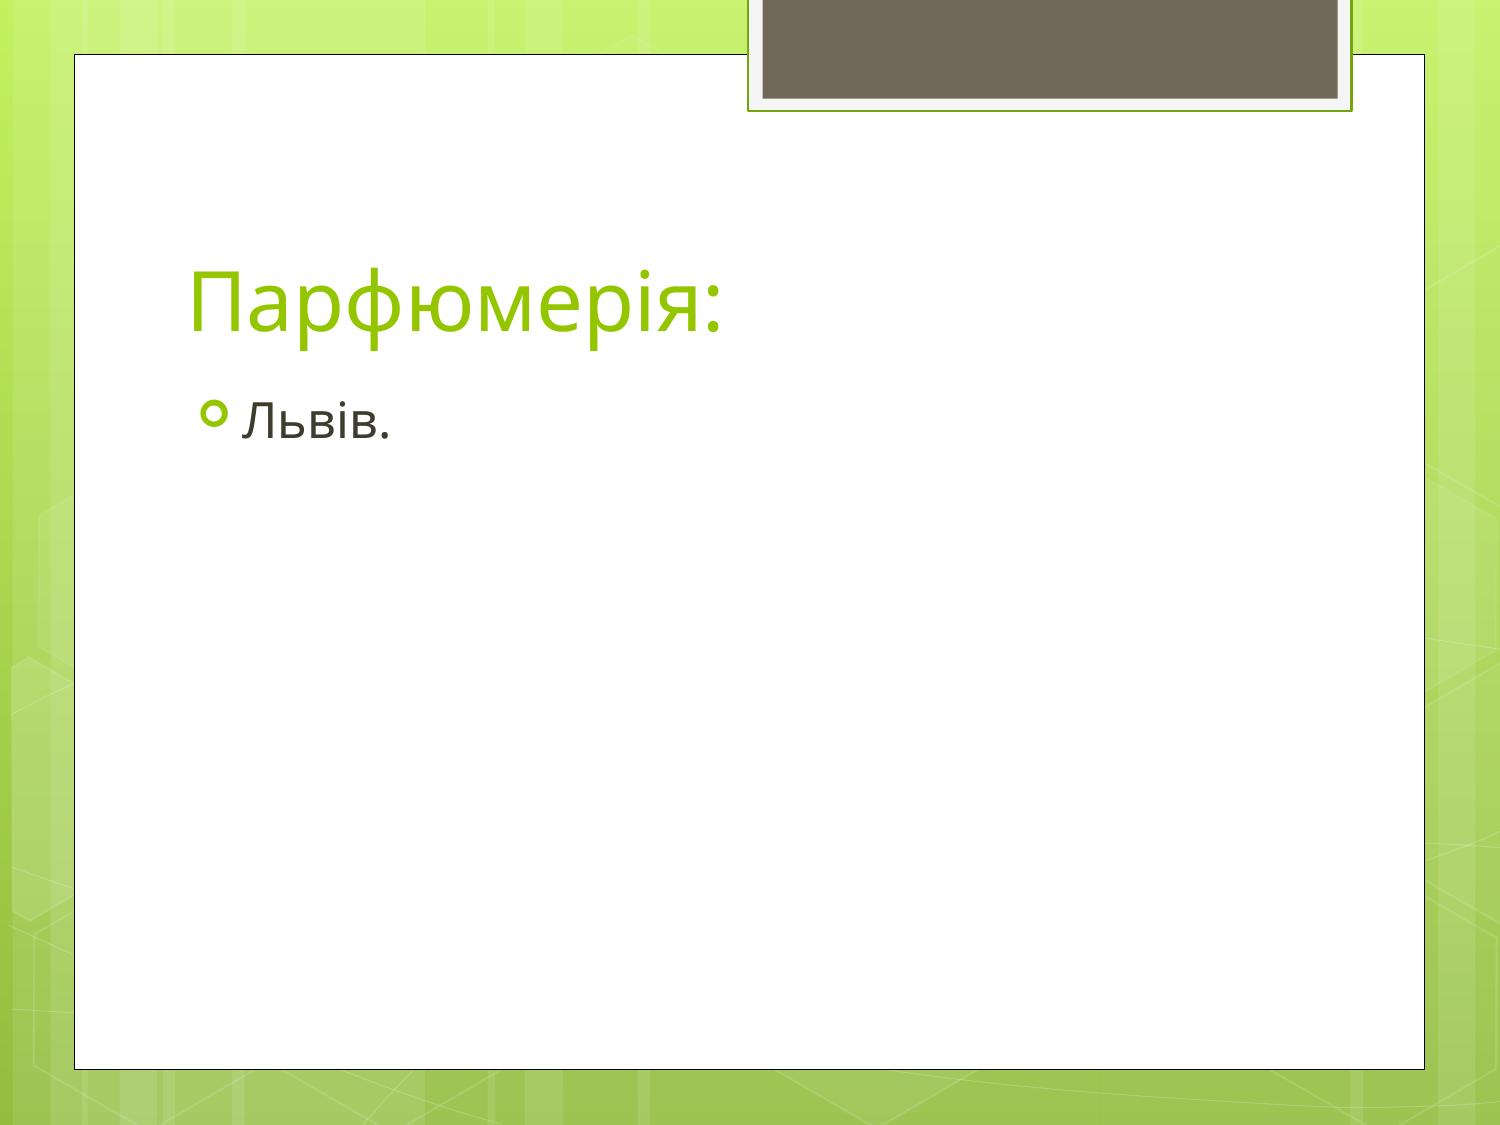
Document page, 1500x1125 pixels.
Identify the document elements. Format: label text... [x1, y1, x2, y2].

title Парфюмерія: [171, 168, 1324, 357]
list Львів. [171, 381, 1283, 957]
